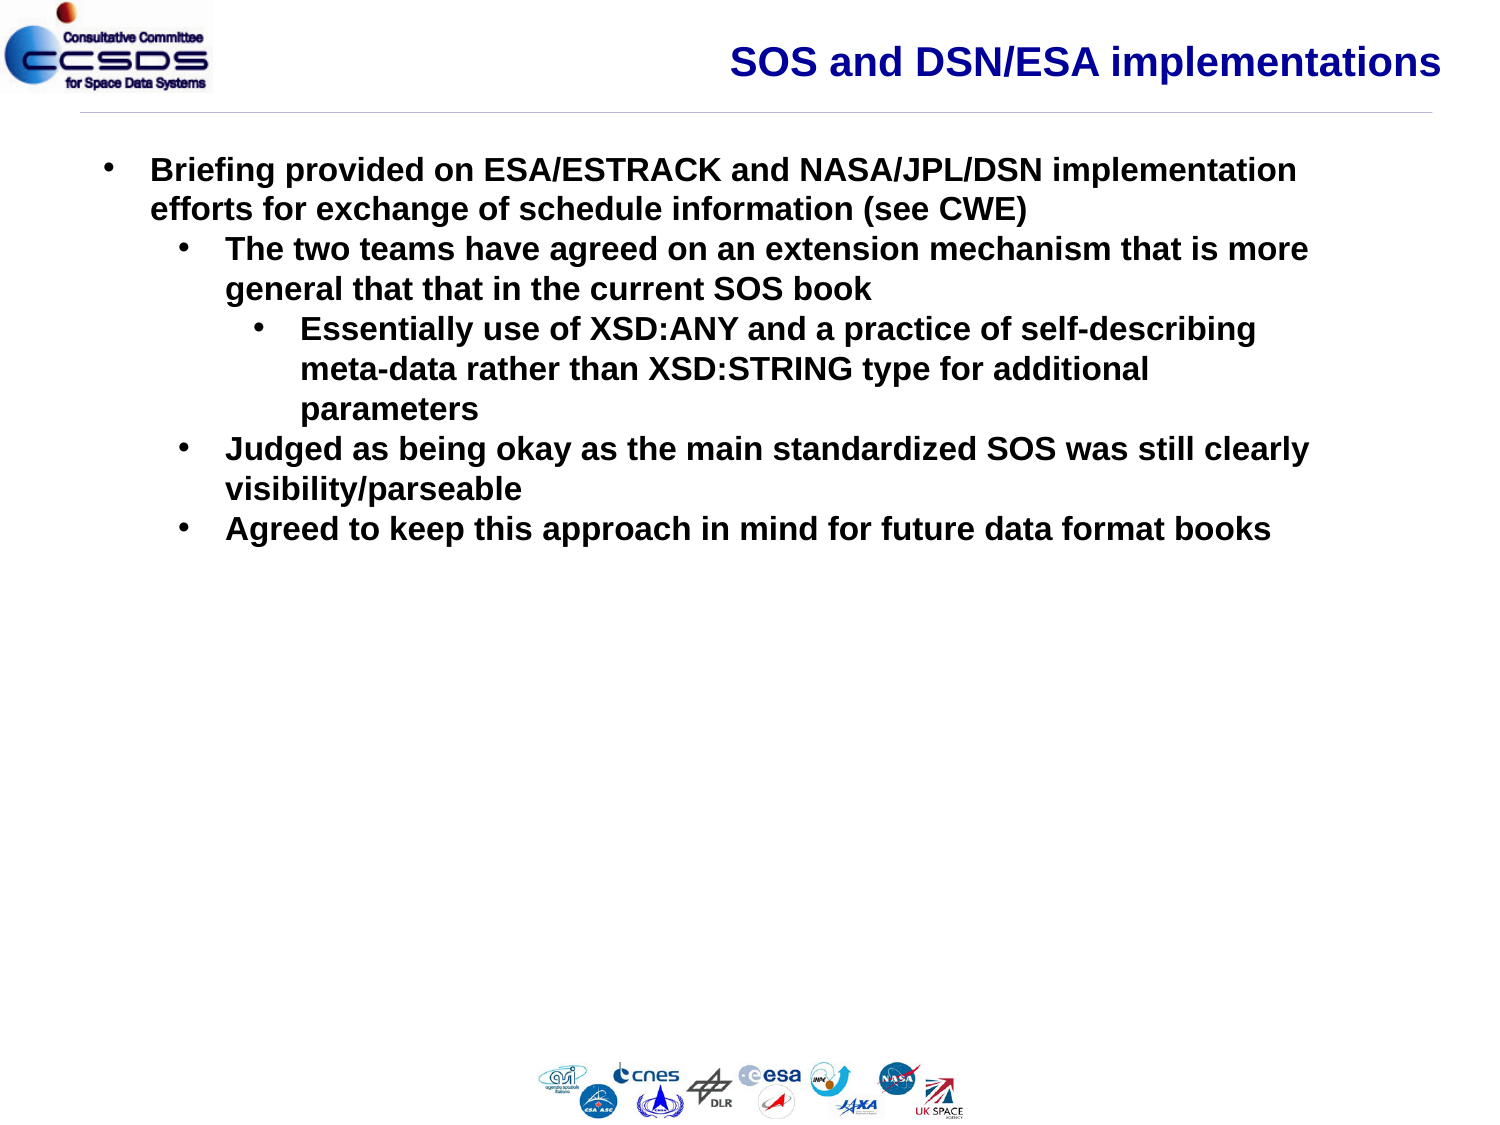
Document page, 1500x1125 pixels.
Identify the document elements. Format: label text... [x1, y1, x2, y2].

text_box SOS and DSN/ESA implementations [434, 26, 1469, 92]
picture [0, 0, 213, 94]
text_box Briefing provided on ESA/ESTRACK and NASA/JPL/DSN implementation efforts for exchange of schedule information (see CWE) The two teams have agreed on an extension mechanism that is more general that that in the current SOS book Essentially use of XSD:ANY and a practice of self-describing meta-data rather than XSD:STRING type for additional parameters Judged as being okay as the main standardized SOS was still clearly visibility/parseable Agreed to keep this approach in mind for future data format books [88, 140, 1330, 555]
picture [537, 1062, 963, 1119]
